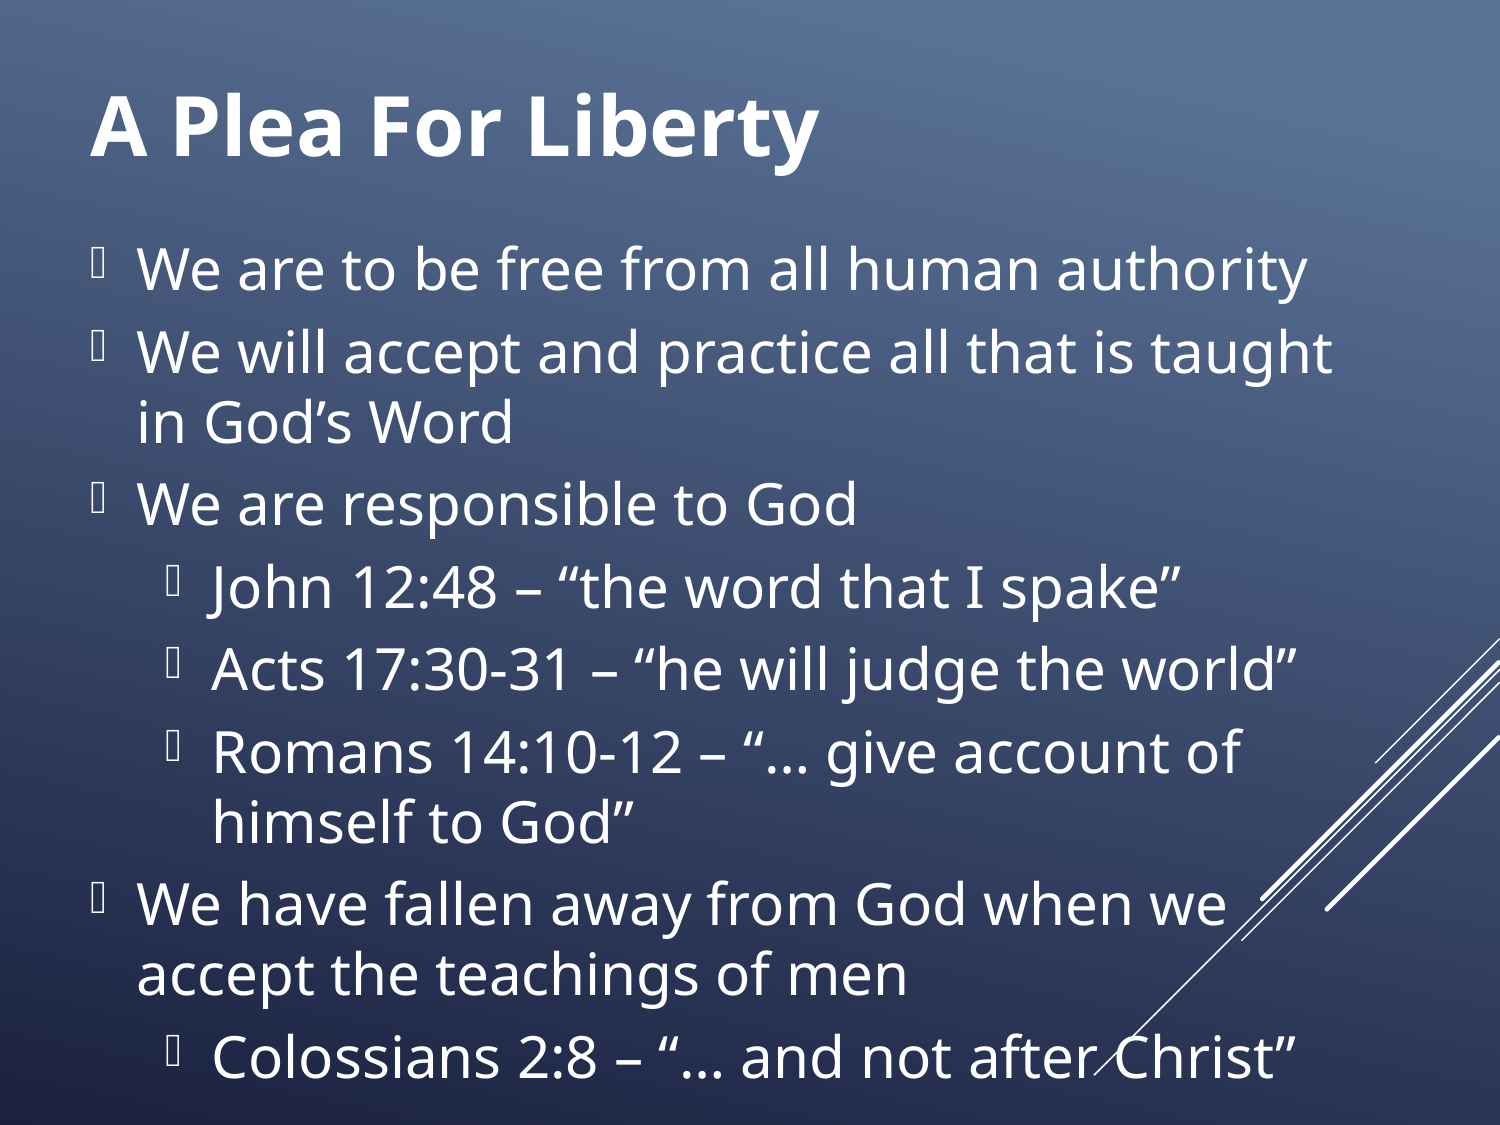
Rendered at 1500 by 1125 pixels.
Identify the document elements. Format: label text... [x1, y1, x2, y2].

title A Plea For Liberty [75, 21, 1151, 224]
list We are to be free from all human authority We will accept and practice all that is taught in God’s Word We are responsible to God John 12:48 – “the word that I spake” Acts 17:30-31 – “he will judge the world” Romans 14:10-12 – “… give account of himself to God” We have fallen away from God when we accept the teachings of men Colossians 2:8 – “… and not after Christ” [75, 224, 1401, 1098]
